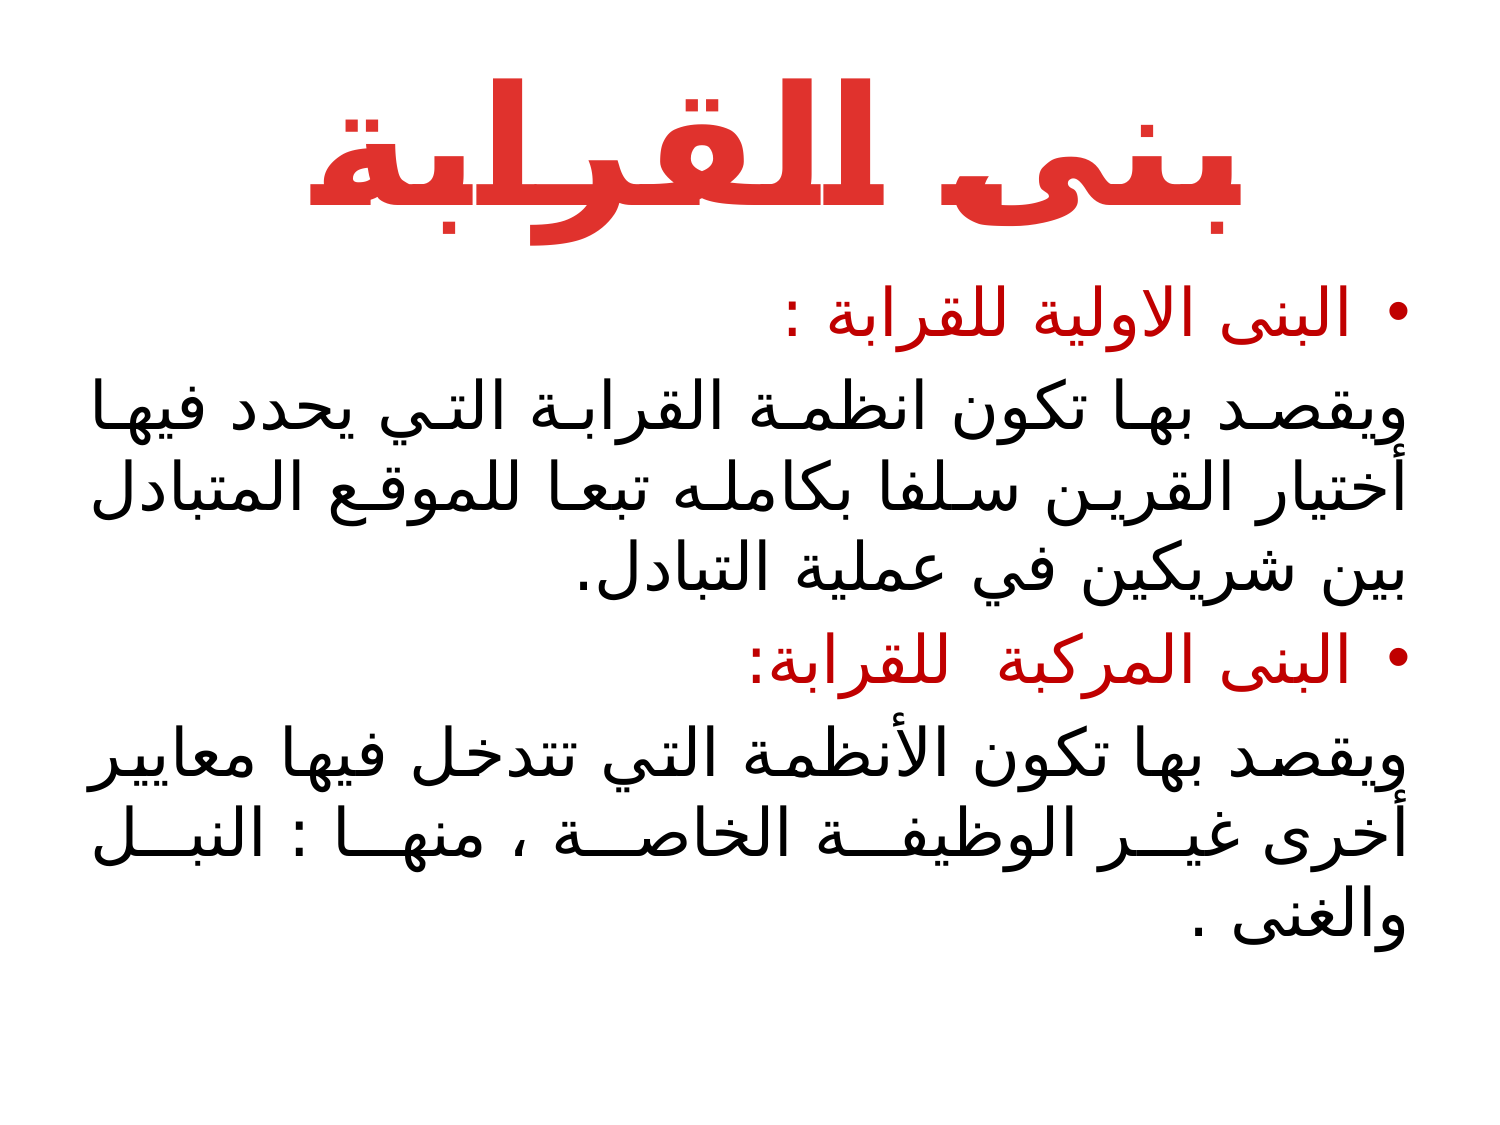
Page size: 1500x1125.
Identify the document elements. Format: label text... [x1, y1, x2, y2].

title بنى القرابة [75, 45, 1425, 233]
list البنى الاولية للقرابة : ويقصد بها تكون انظمة القرابة التي يحدد فيها أختيار القرين سلفا بكامله تبعا للموقع المتبادل بين شريكين في عملية التبادل. البنى المركبة للقرابة: ويقصد بها تكون الأنظمة التي تتدخل فيها معايير أخرى غير الوظيفة الخاصة ، منها : النبل والغنى . [75, 262, 1425, 1005]
